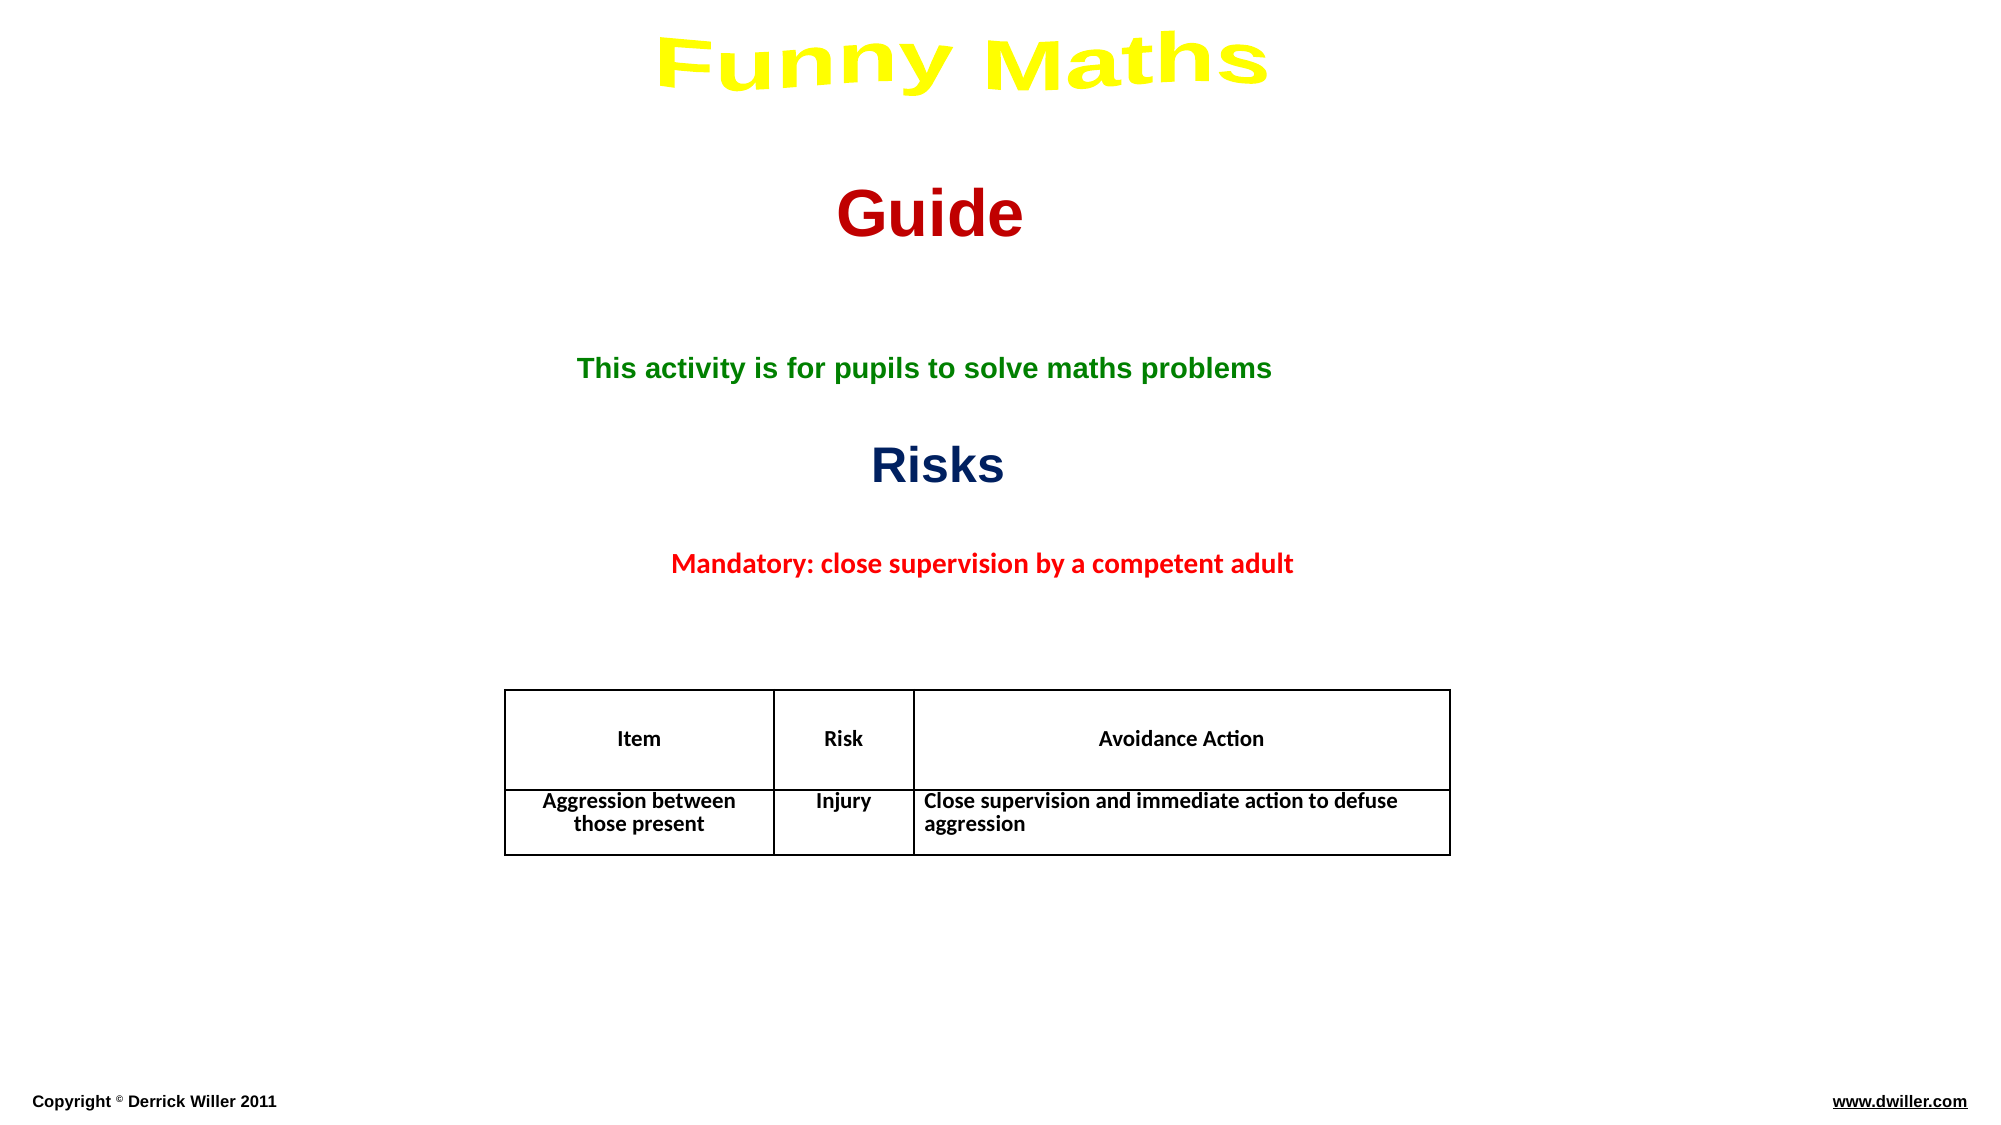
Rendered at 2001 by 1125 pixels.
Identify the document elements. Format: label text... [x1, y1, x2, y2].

table_cell Close supervision and immediate action to defuse aggression [915, 791, 1449, 854]
text_box Risks [857, 424, 1021, 500]
text_box Mandatory: close supervision by a competent adult [656, 537, 1310, 587]
table_cell Injury [775, 791, 913, 854]
table_header Risk [775, 691, 913, 789]
text_box This activity is for pupils to solve maths problems [562, 341, 1899, 392]
table_header Avoidance Action [915, 691, 1449, 789]
table_cell Aggression between those present [506, 791, 773, 854]
table_header Item [506, 691, 773, 789]
text_box Guide [821, 162, 1041, 258]
